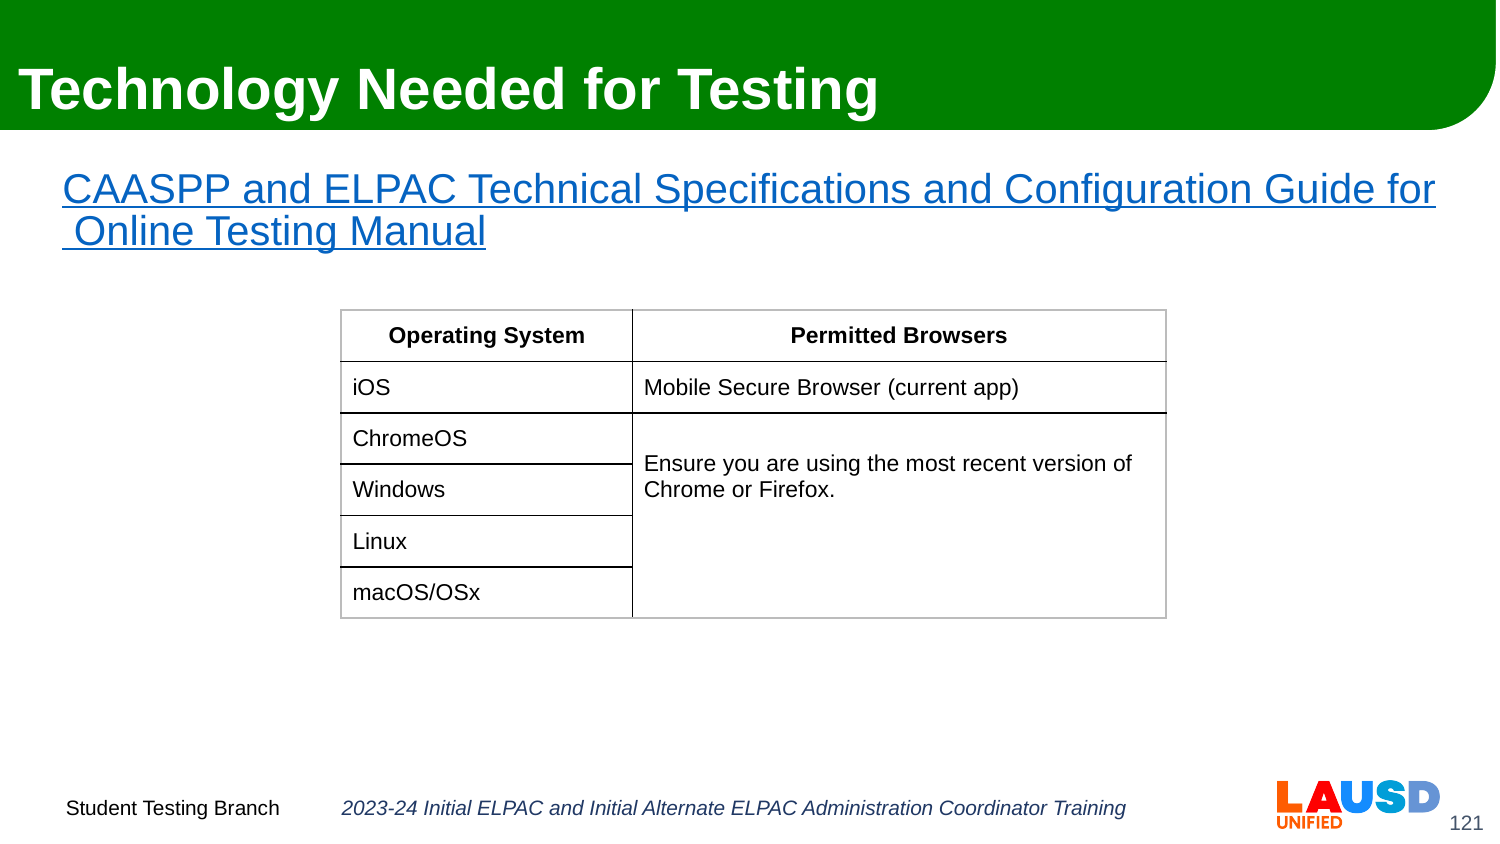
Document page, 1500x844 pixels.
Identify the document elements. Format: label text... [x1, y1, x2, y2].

footer 2023-24 Initial ELPAC and Initial Alternate ELPAC Administration Coordinator Training [326, 787, 1258, 828]
title Technology Needed for Testing [6, 0, 1351, 127]
table_cell Ensure you are using the most recent version of Chrome or Firefox. [633, 414, 1165, 617]
table_cell iOS [342, 362, 632, 412]
table_cell Linux [342, 516, 632, 566]
table_cell Windows [342, 465, 632, 515]
table_cell Mobile Secure Browser (current app) [633, 362, 1165, 412]
table_header Permitted Browsers [633, 311, 1165, 361]
table_header Operating System [342, 311, 632, 361]
table_cell macOS/OSx [342, 568, 632, 617]
picture [1277, 780, 1440, 829]
table_cell ChromeOS [342, 414, 632, 463]
list CAASPP and ELPAC Technical Specifications and Configuration Guide for Online Testing Manual [51, 156, 1449, 775]
